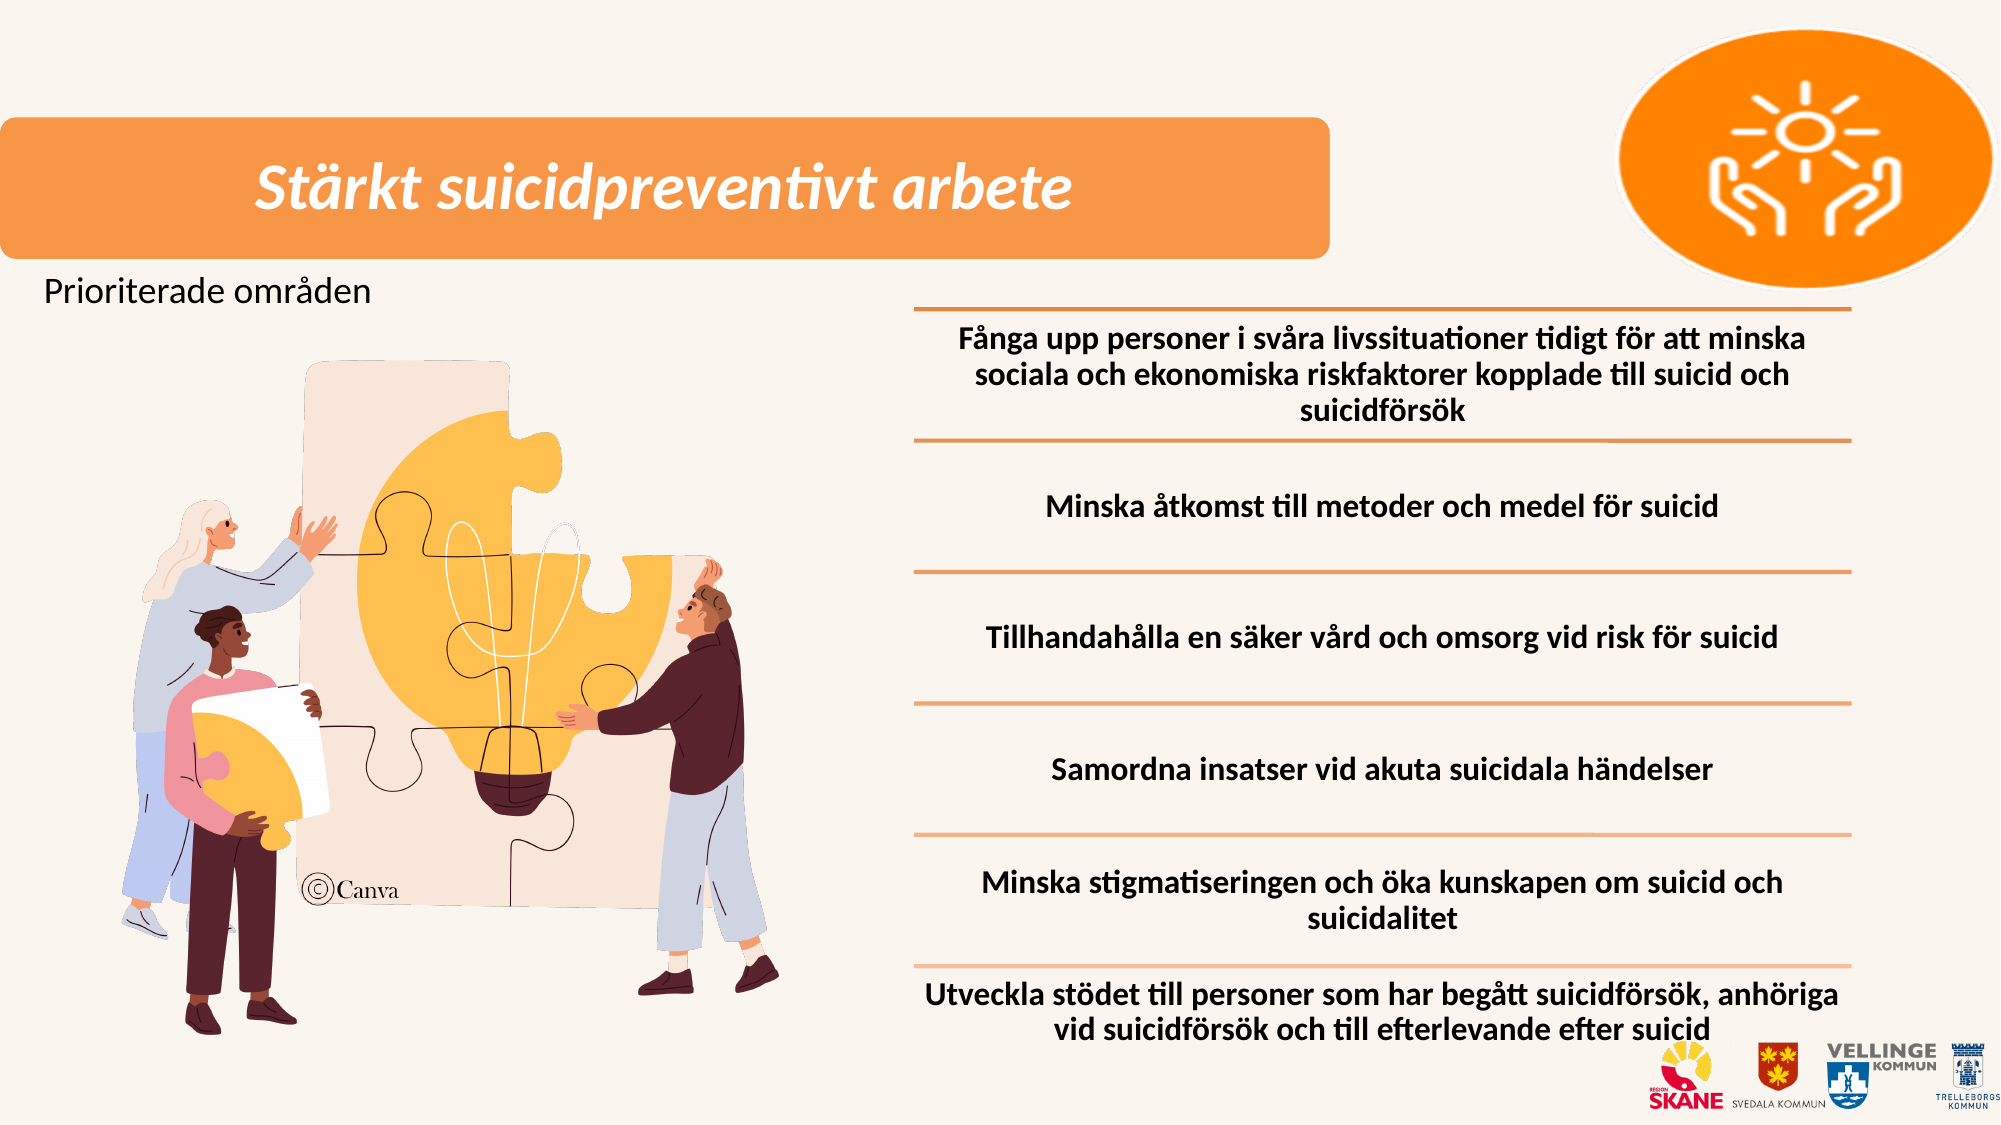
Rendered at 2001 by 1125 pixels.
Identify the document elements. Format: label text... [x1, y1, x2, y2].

text_box Prioriterade områden [28, 267, 1029, 319]
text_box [913, 308, 1852, 1099]
text_box [1612, 24, 2000, 295]
picture [297, 865, 414, 920]
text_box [0, 117, 1330, 260]
text_box [121, 359, 779, 1035]
picture [1642, 1028, 2000, 1125]
